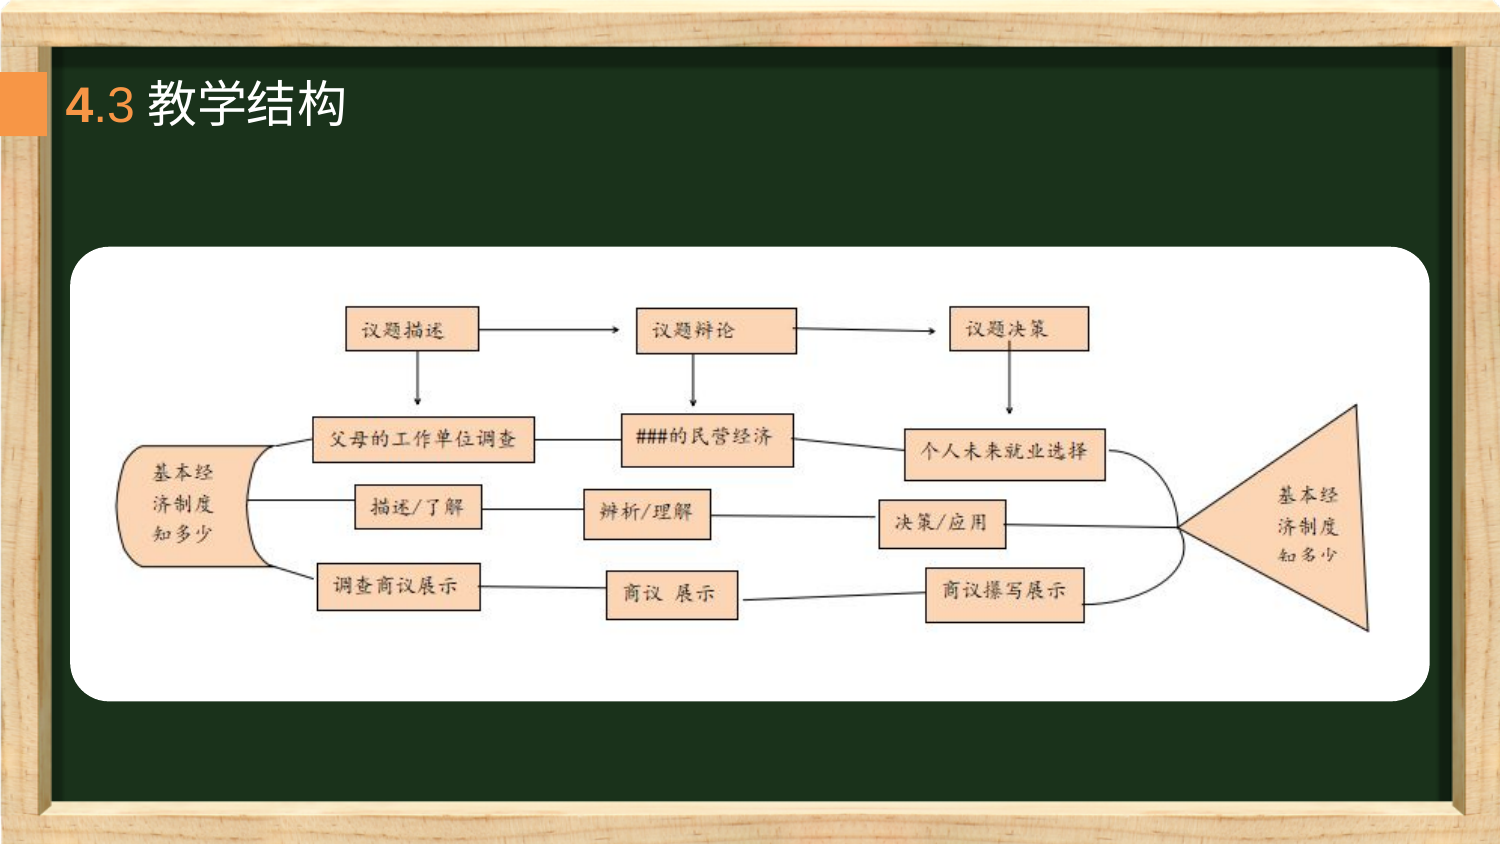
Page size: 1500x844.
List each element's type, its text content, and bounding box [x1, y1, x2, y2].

text_box [0, 70, 49, 138]
picture [0, 0, 1500, 844]
text_box 4.3教学结构 [65, 72, 348, 133]
